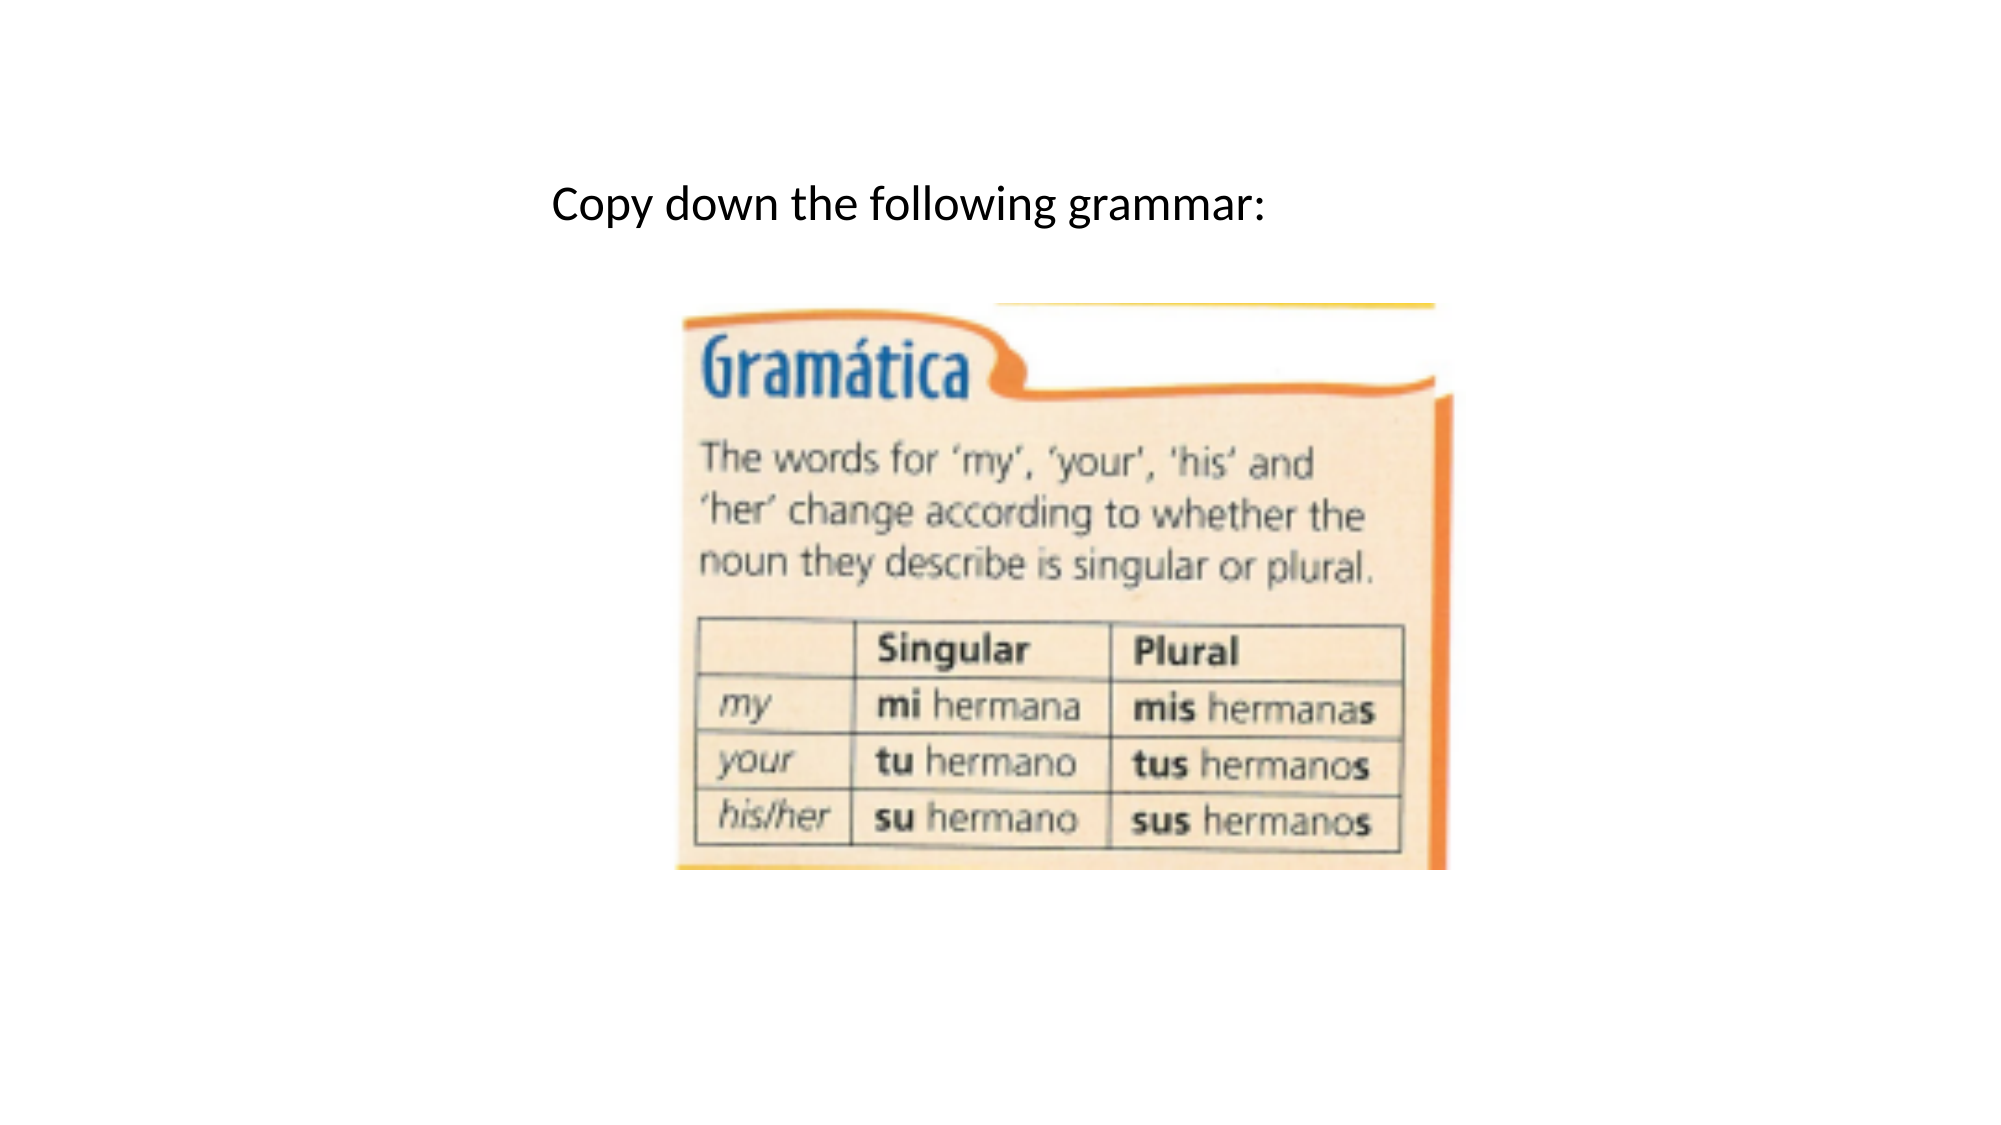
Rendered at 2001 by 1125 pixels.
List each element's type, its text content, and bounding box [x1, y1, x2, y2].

text_box Copy down the following grammar: [537, 162, 1461, 238]
picture [647, 303, 1466, 870]
